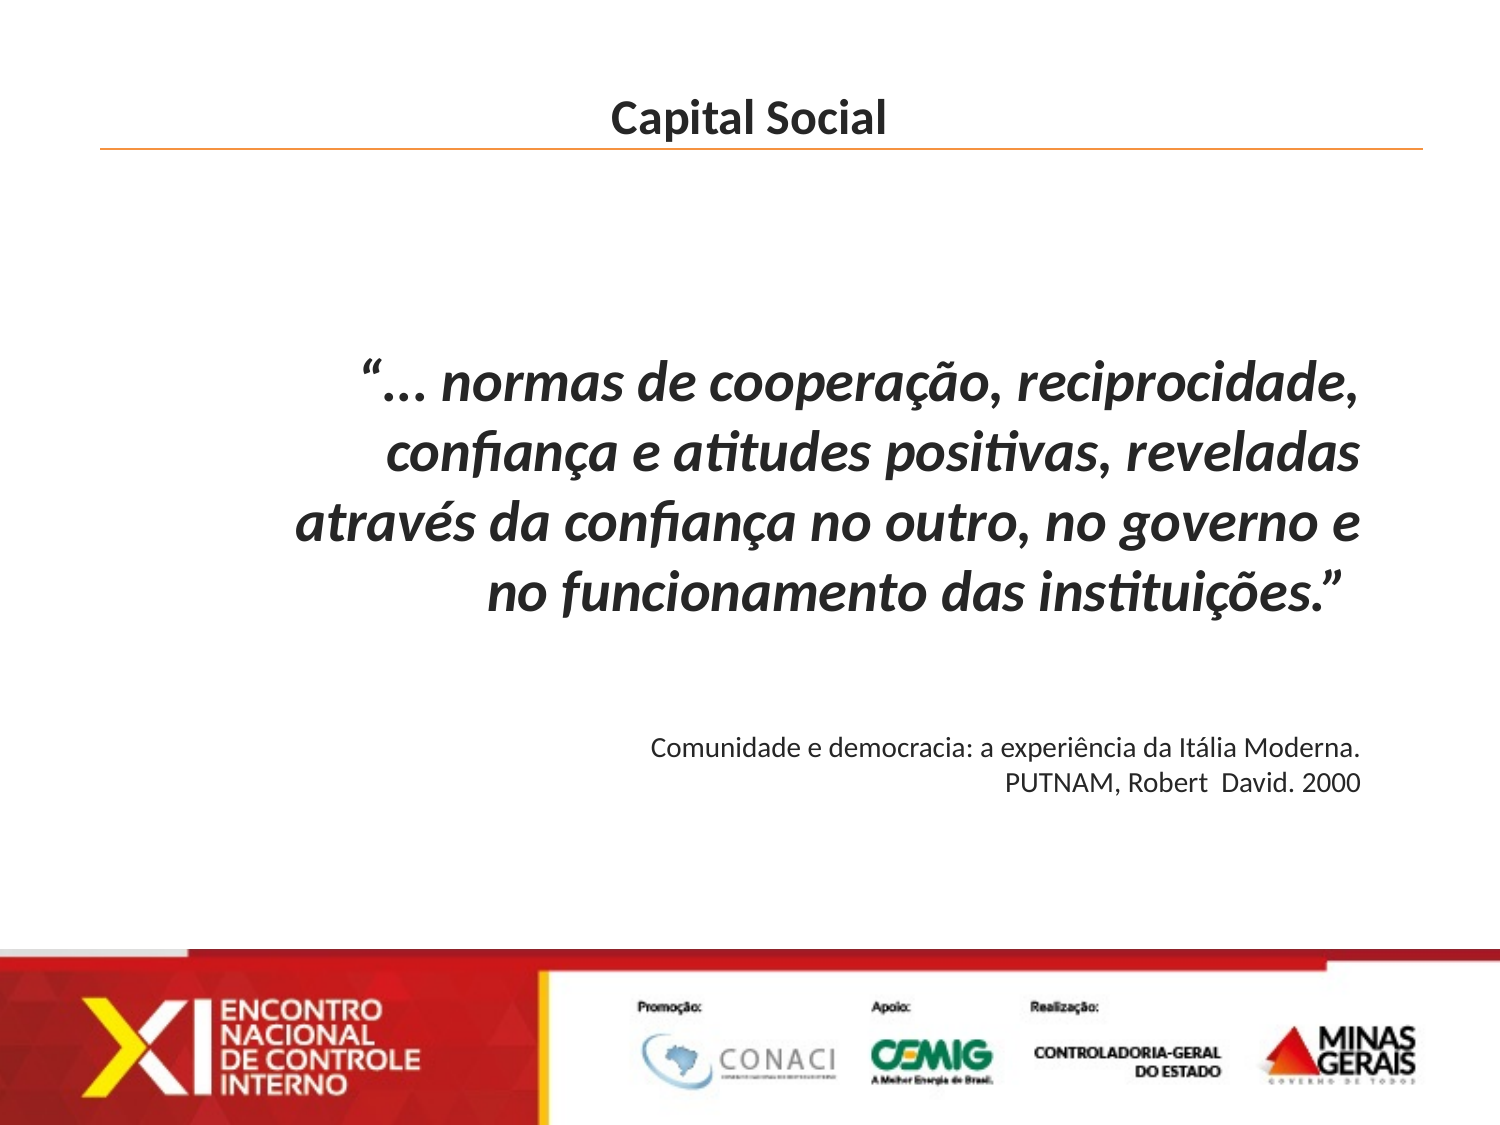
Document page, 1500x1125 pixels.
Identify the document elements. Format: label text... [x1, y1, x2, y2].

picture [0, 949, 1500, 1125]
text_box “... normas de cooperação, reciprocidade, confiança e atitudes positivas, reveladas através da confiança no outro, no governo e no funcionamento das instituições.” Comunidade e democracia: a experiência da Itália Moderna. PUTNAM, Robert David. 2000 [265, 335, 1376, 806]
text_box Capital Social [0, 33, 1500, 197]
